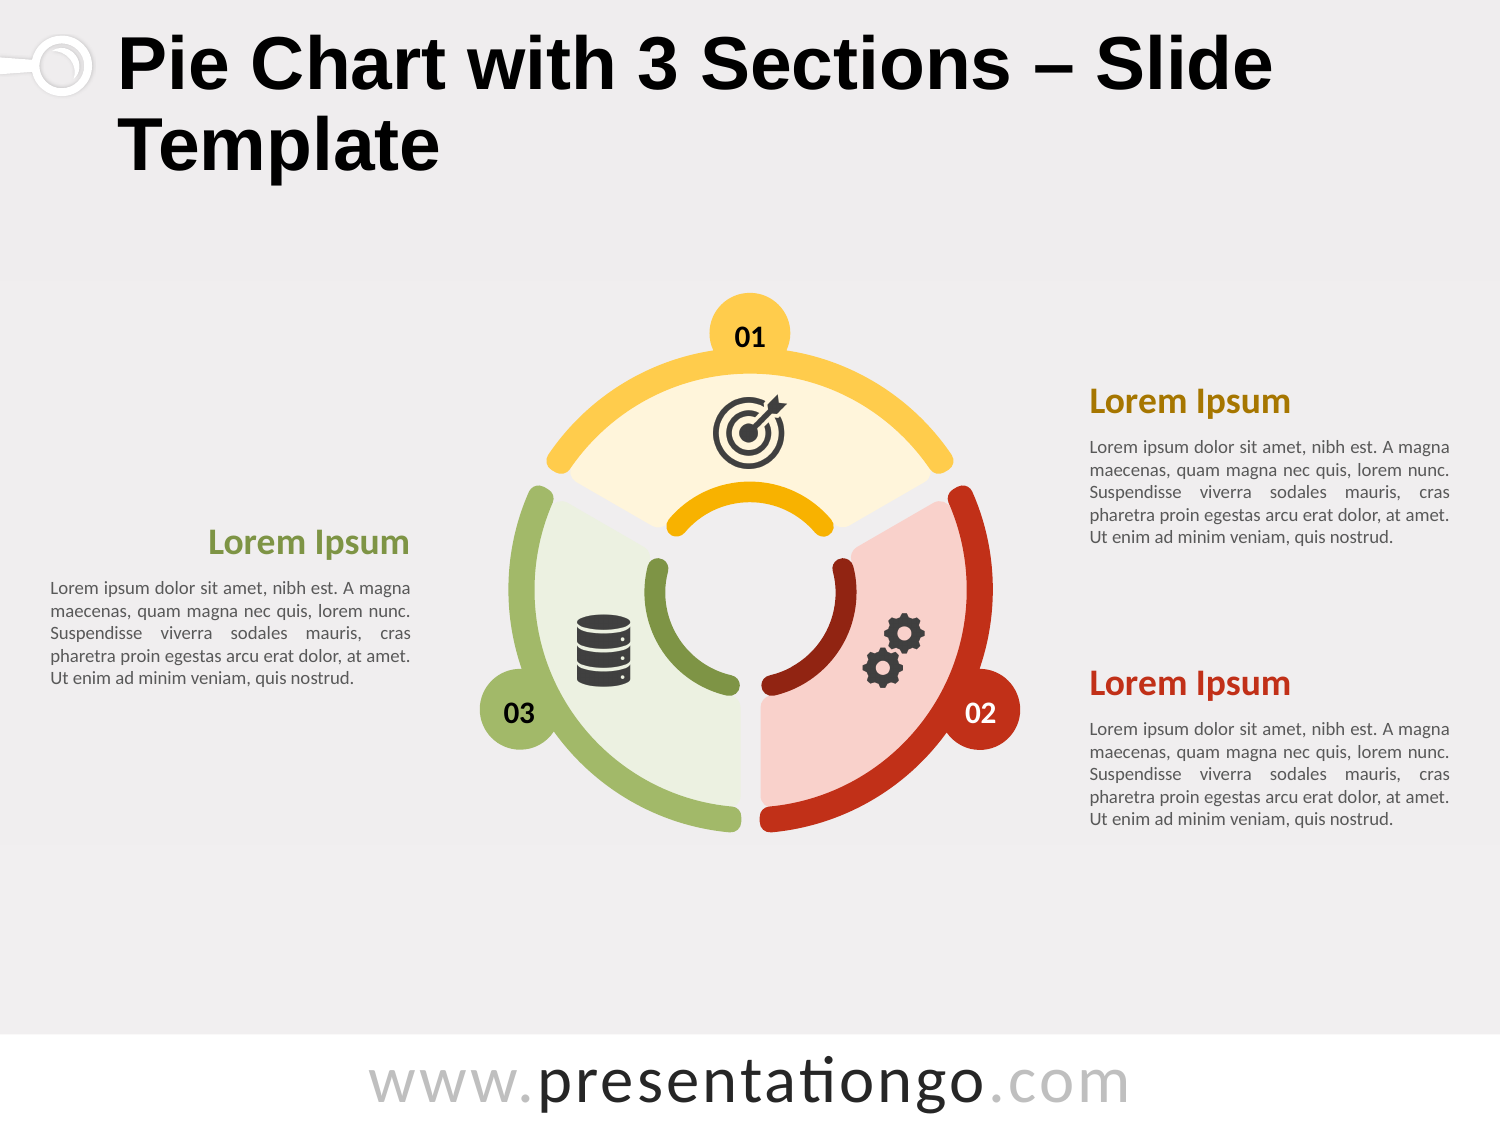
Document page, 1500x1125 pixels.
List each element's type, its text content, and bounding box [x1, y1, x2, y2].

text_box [479, 292, 1021, 833]
picture [558, 605, 649, 696]
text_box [1089, 367, 1450, 557]
title Pie Chart with 3 Sections – Slide Template [103, 17, 1500, 139]
picture [704, 386, 795, 477]
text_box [50, 508, 411, 698]
picture [848, 605, 939, 696]
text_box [1089, 649, 1450, 839]
